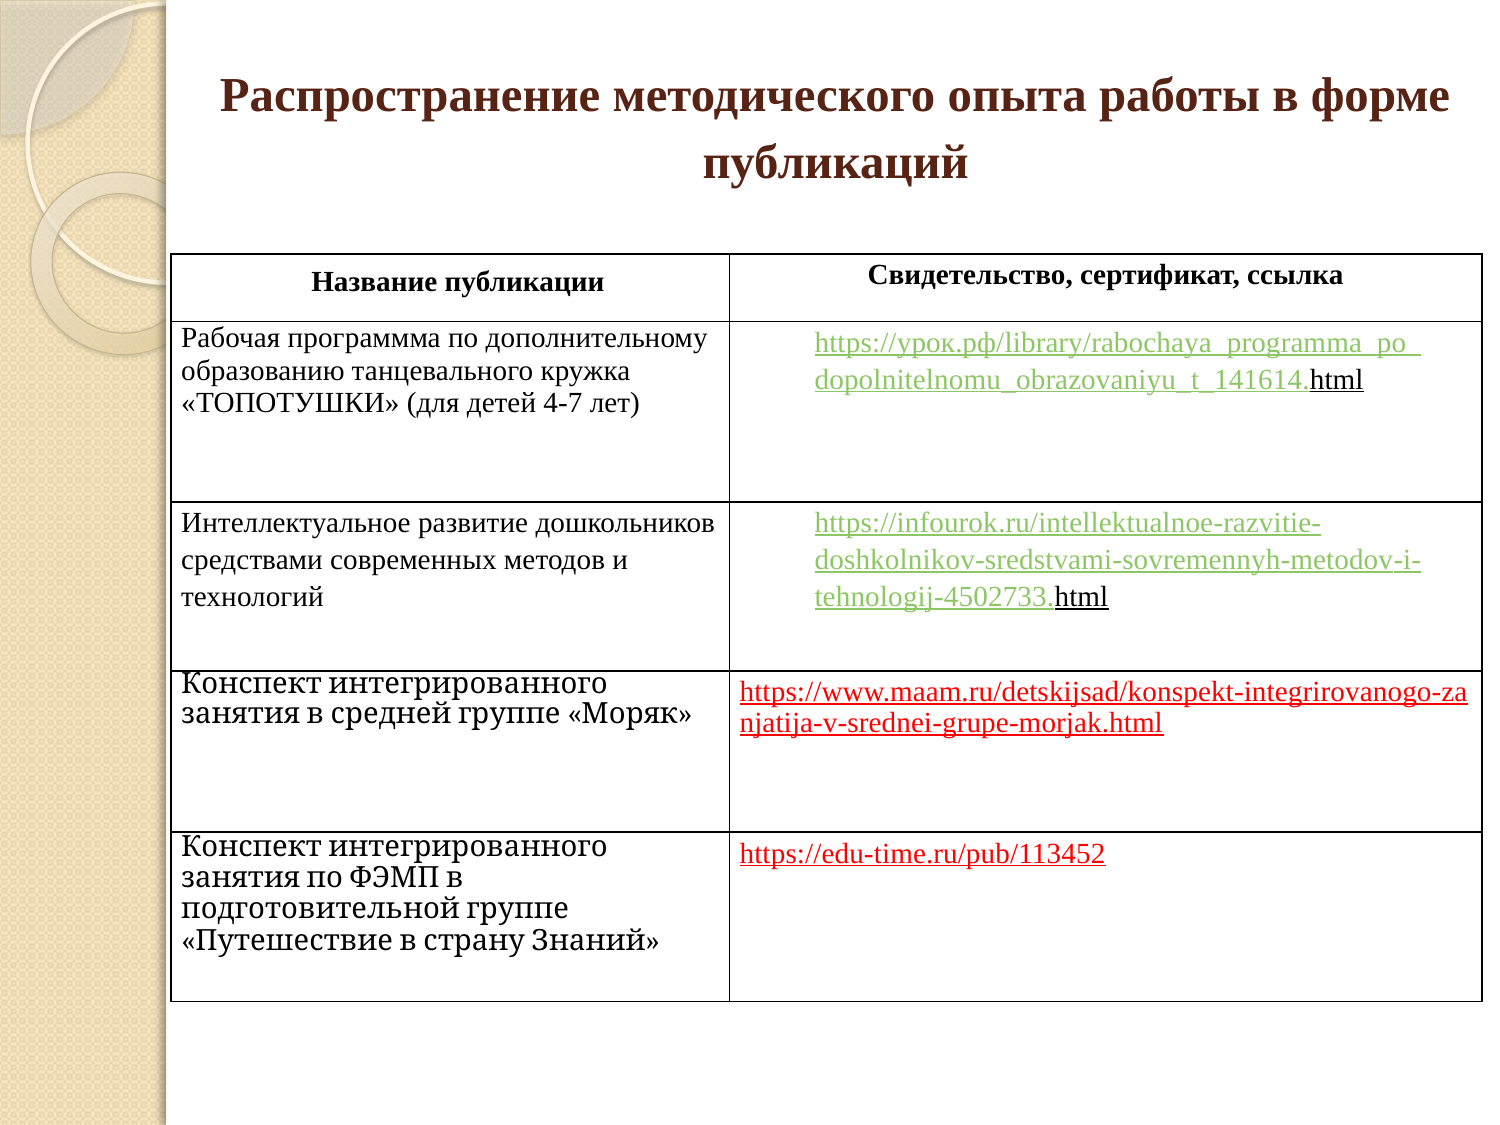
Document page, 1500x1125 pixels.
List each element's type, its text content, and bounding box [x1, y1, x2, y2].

table_header Название публикации [172, 255, 729, 321]
table_cell https://www.maam.ru/detskijsad/konspekt-integrirovanogo-zanjatija-v-srednei-grupe-morjak.html [730, 672, 1481, 831]
table_cell https://edu-time.ru/pub/113452 [730, 833, 1481, 1001]
table_cell Конспект интегрированного занятия по ФЭМП в подготовительной группе «Путешествие в страну Знаний» [172, 833, 729, 1001]
title Распространение методического опыта работы в форме публикаций [171, 45, 1500, 256]
table_header Свидетельство, сертификат, ссылка [730, 255, 1481, 321]
table_cell https://урок.рф/library/rabochaya_programma_po_dopolnitelnomu_obrazovaniyu_t_141614.html [730, 322, 1481, 501]
table_cell https://infourok.ru/intellektualnoe-razvitie-doshkolnikov-sredstvami-sovremennyh-metodov-i-tehnologij-4502733.html [730, 503, 1481, 670]
table_cell Рабочая программма по дополнительному образованию танцевального кружка «ТОПОТУШКИ» (для детей 4-7 лет) [172, 322, 729, 501]
table_cell Конспект интегрированного занятия в средней группе «Моряк» [172, 672, 729, 831]
table_cell Интеллектуальное развитие дошкольников средствами современных методов и технологий [172, 503, 729, 670]
